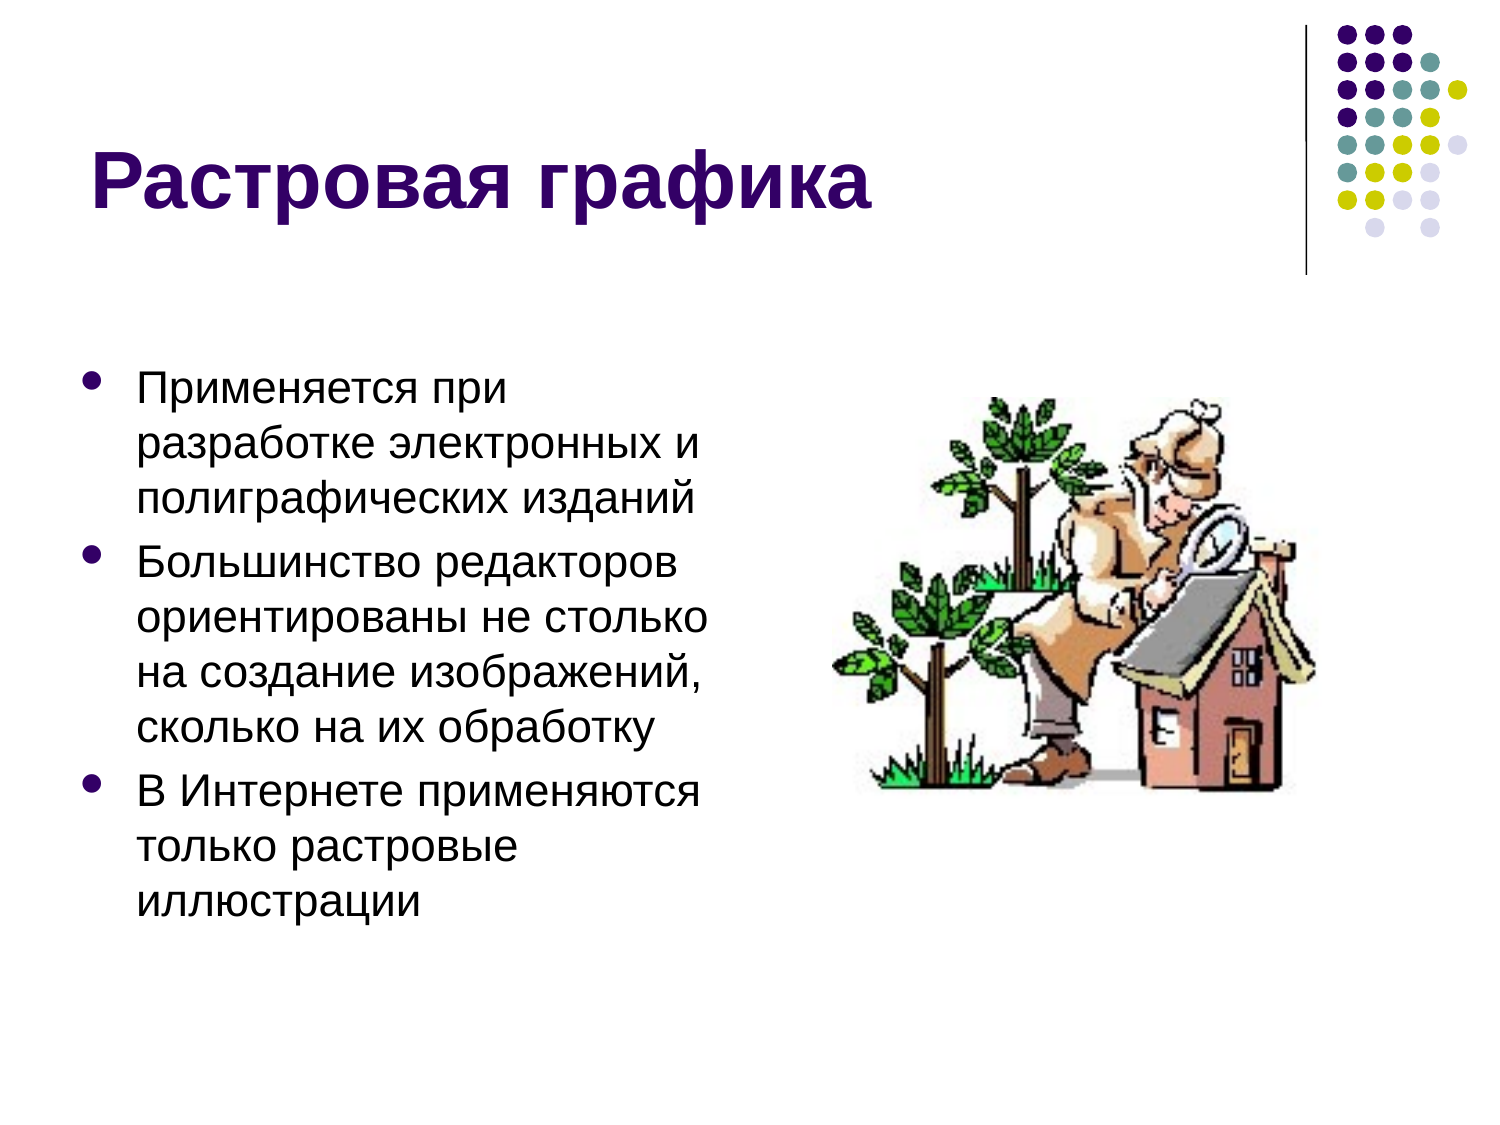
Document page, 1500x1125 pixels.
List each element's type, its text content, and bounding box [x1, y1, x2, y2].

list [832, 396, 1342, 823]
title Растровая графика [75, 20, 1313, 233]
list Применяется при разработке электронных и полиграфических изданий Большинство редакторов ориентированы не столько на создание изображений, сколько на их обработку В Интернете применяются только растровые иллюстрации [64, 350, 728, 1074]
